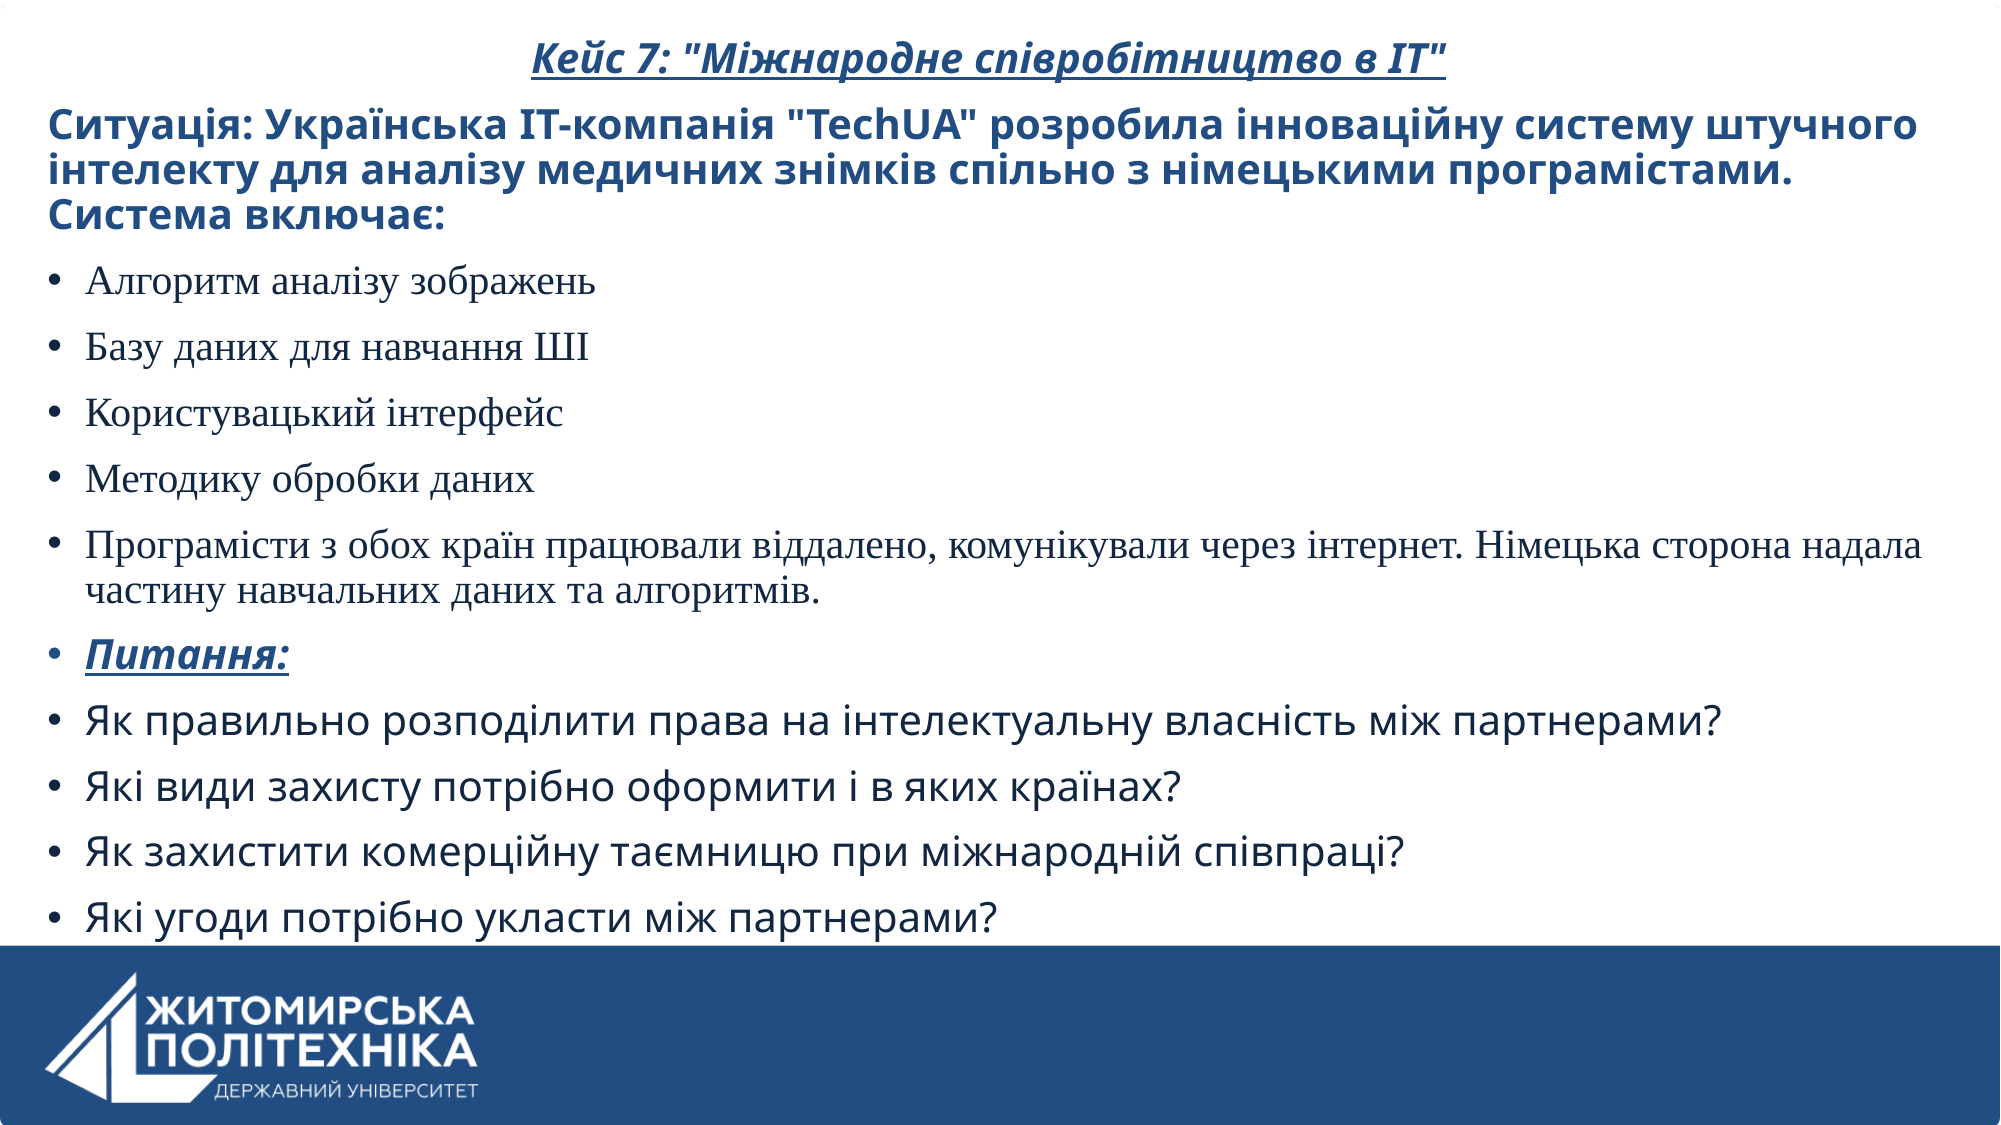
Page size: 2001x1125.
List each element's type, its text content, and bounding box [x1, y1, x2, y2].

picture [0, 3, 2000, 1125]
list Кейс 7: "Міжнародне співробітництво в IT" Ситуація: Українська IT-компанія "TechUA" розробила інноваційну систему штучного інтелекту для аналізу медичних знімків спільно з німецькими програмістами. Система включає: Алгоритм аналізу зображень Базу даних для навчання ШІ Користувацький інтерфейс Методику обробки даних Програмісти з обох країн працювали віддалено, комунікували через інтернет. Німецька сторона надала частину навчальних даних та алгоритмів. Питання: Як правильно розподілити права на інтелектуальну власність між партнерами? Які види захисту потрібно оформити і в яких країнах? Як захистити комерційну таємницю при міжнародній співпраці? Які угоди потрібно укласти між партнерами? [32, 29, 1945, 947]
